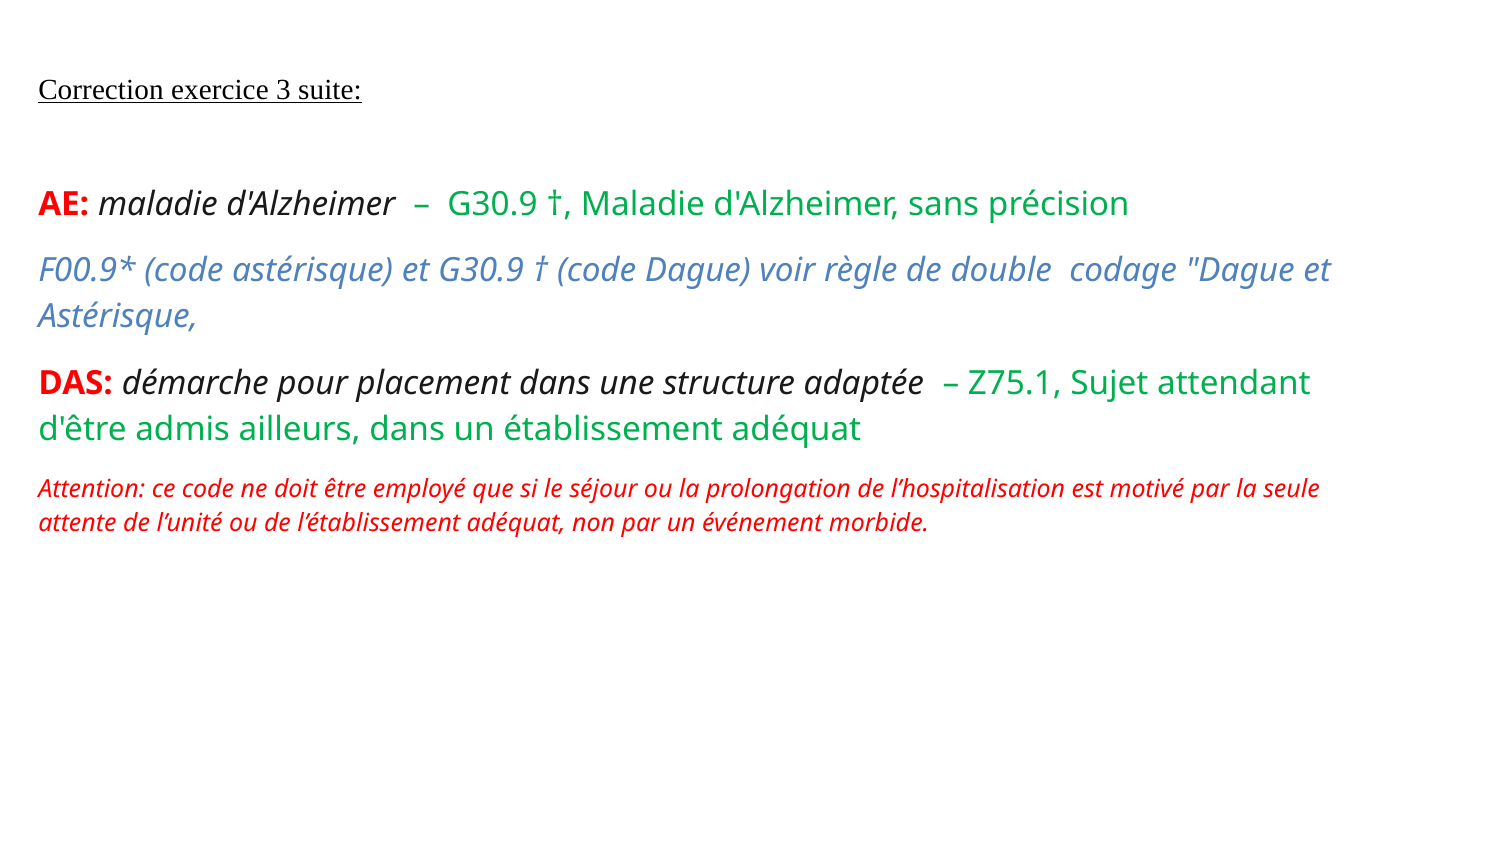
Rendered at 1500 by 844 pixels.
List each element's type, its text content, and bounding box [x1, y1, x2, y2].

text_box Correction exercice 3 suite: AE: maladie d'Alzheimer – G30.9 †, Maladie d'Alzheimer, sans précision F00.9* (code astérisque) et G30.9 † (code Dague) voir règle de double codage "Dague et Astérisque, DAS: démarche pour placement dans une structure adaptée – Z75.1, Sujet attendant d'être admis ailleurs, dans un établissement adéquat Attention: ce code ne doit être employé que si le séjour ou la prolongation de l’hospitalisation est motivé par la seule attente de l’unité ou de l’établissement adéquat, non par un événement morbide. [23, 63, 1362, 600]
